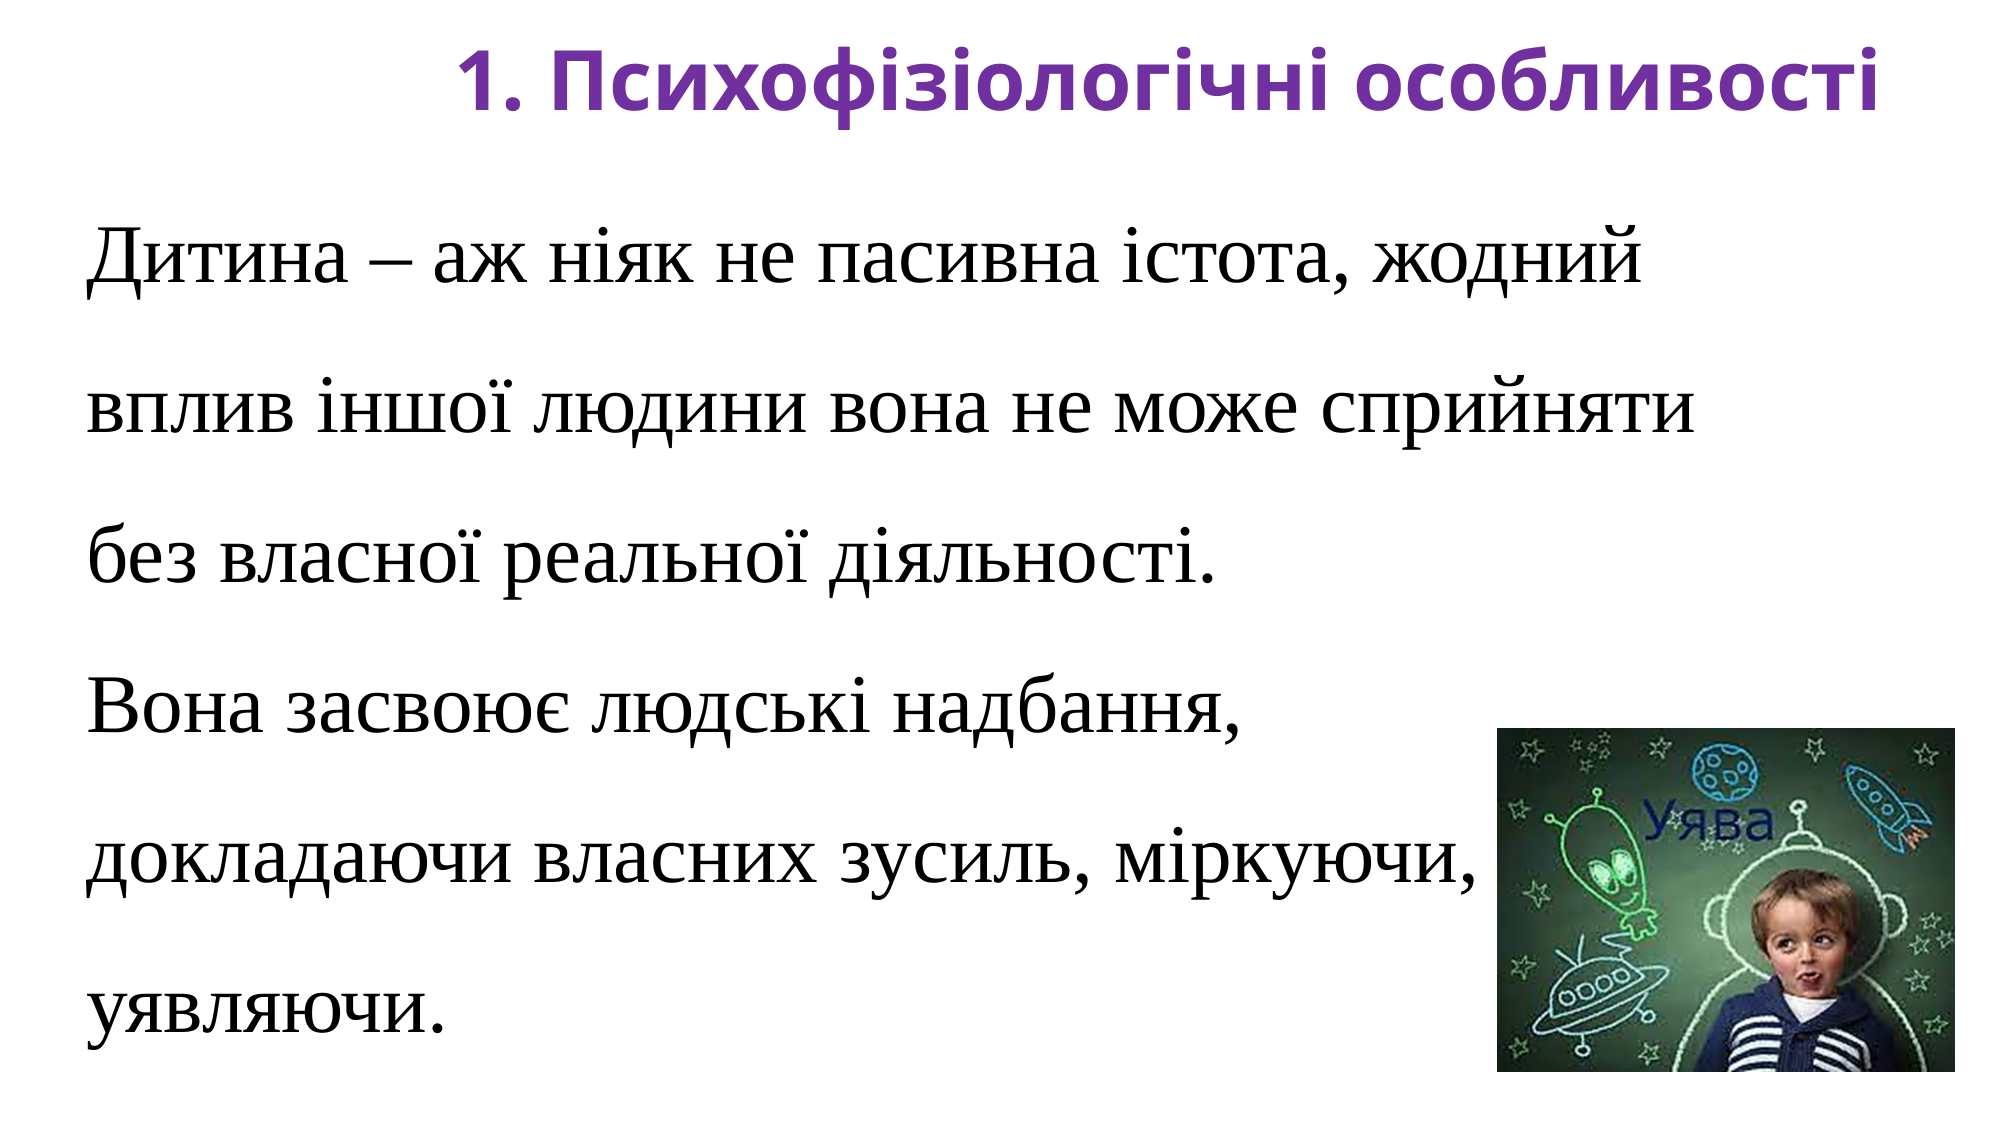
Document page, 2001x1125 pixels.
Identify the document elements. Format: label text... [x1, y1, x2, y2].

picture [1497, 728, 1955, 1072]
text_box 1. Психофізіологічні особливості [439, 19, 1920, 135]
text_box Дитина – аж ніяк не пасивна істота, жодний вплив іншої людини вона не може сприйняти без власної реальної діяльності. Вона засвоює людські надбання, докладаючи власних зусиль, міркуючи, уявляючи. [71, 141, 1845, 1057]
